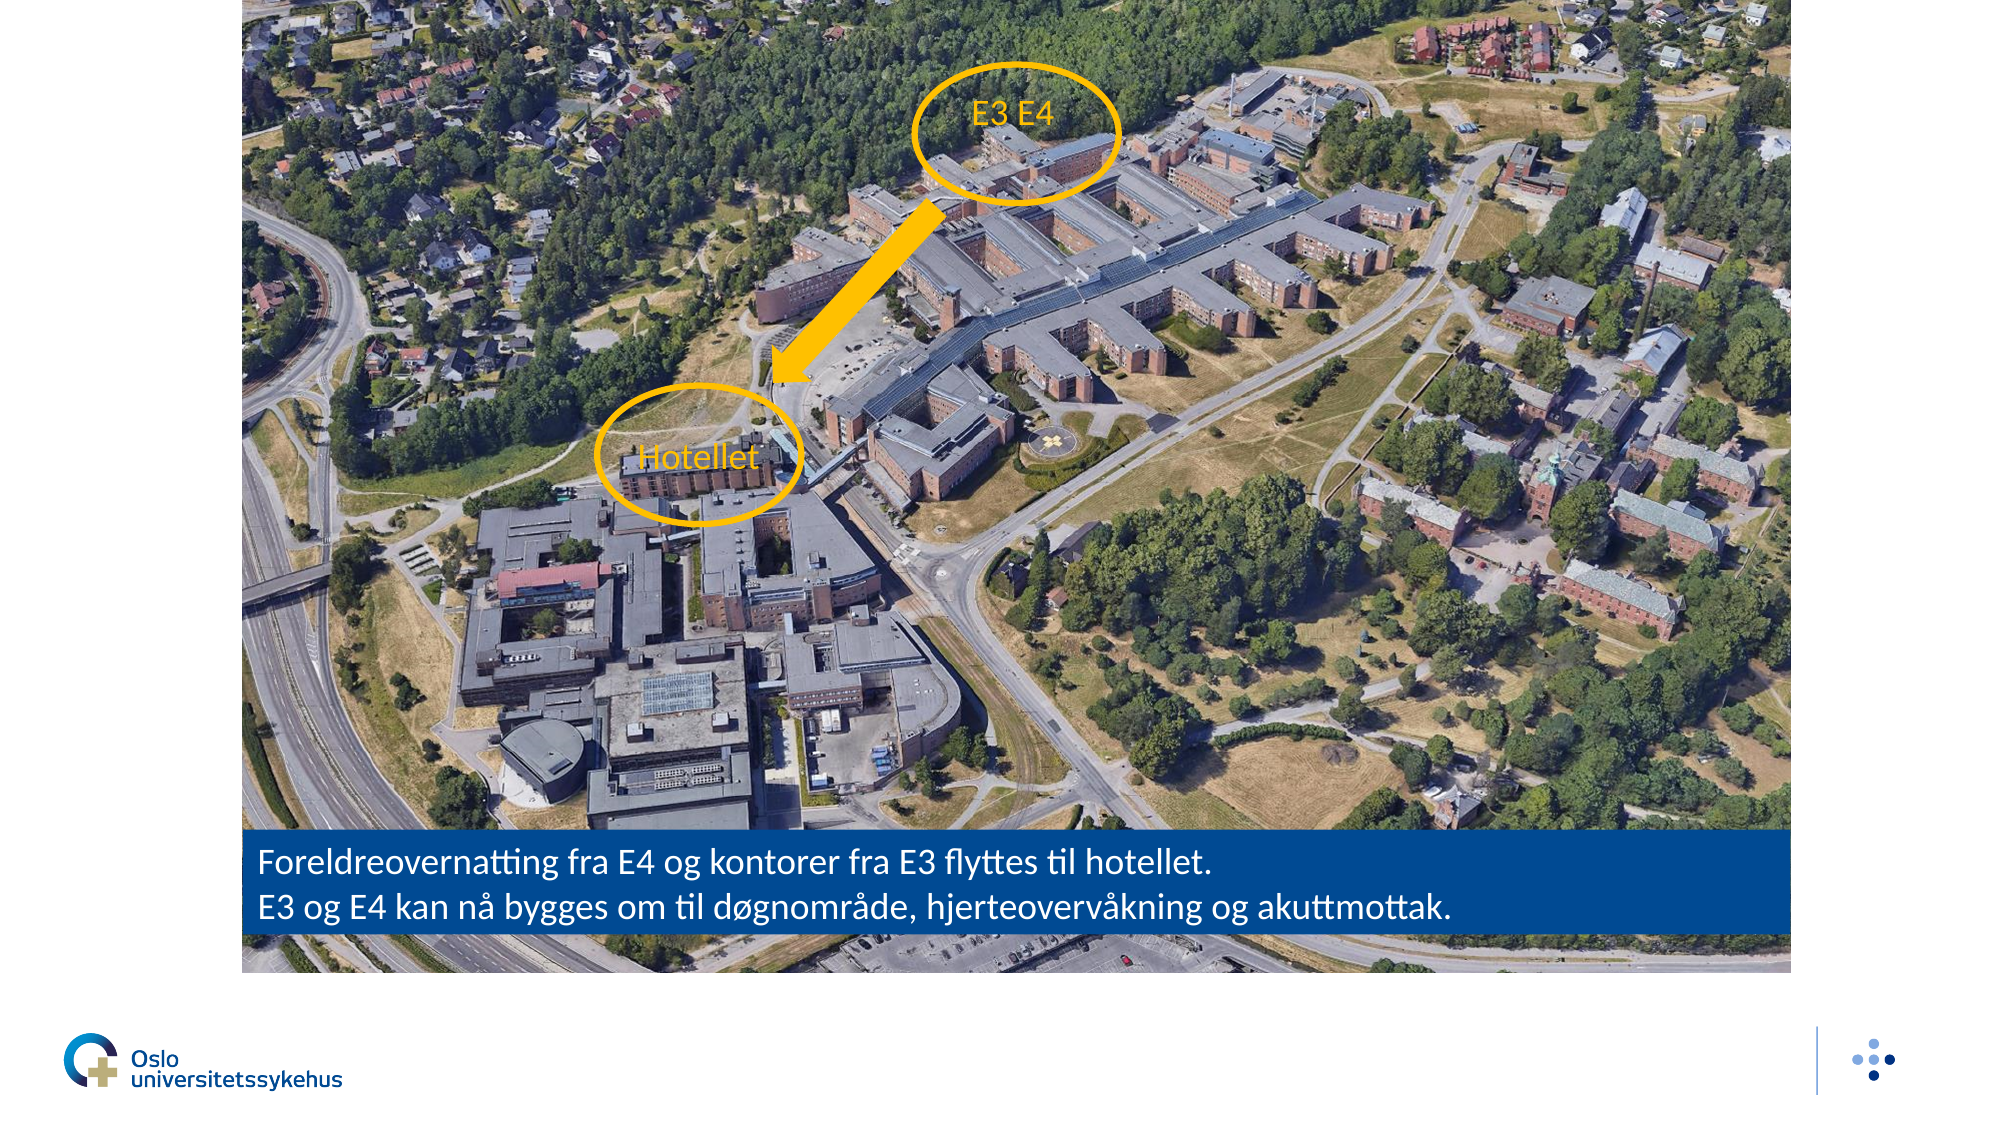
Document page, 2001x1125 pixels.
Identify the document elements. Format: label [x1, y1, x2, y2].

picture [63, 1032, 342, 1092]
picture [63, 1032, 89, 1056]
picture [1816, 1026, 1895, 1095]
picture [242, 0, 1791, 973]
